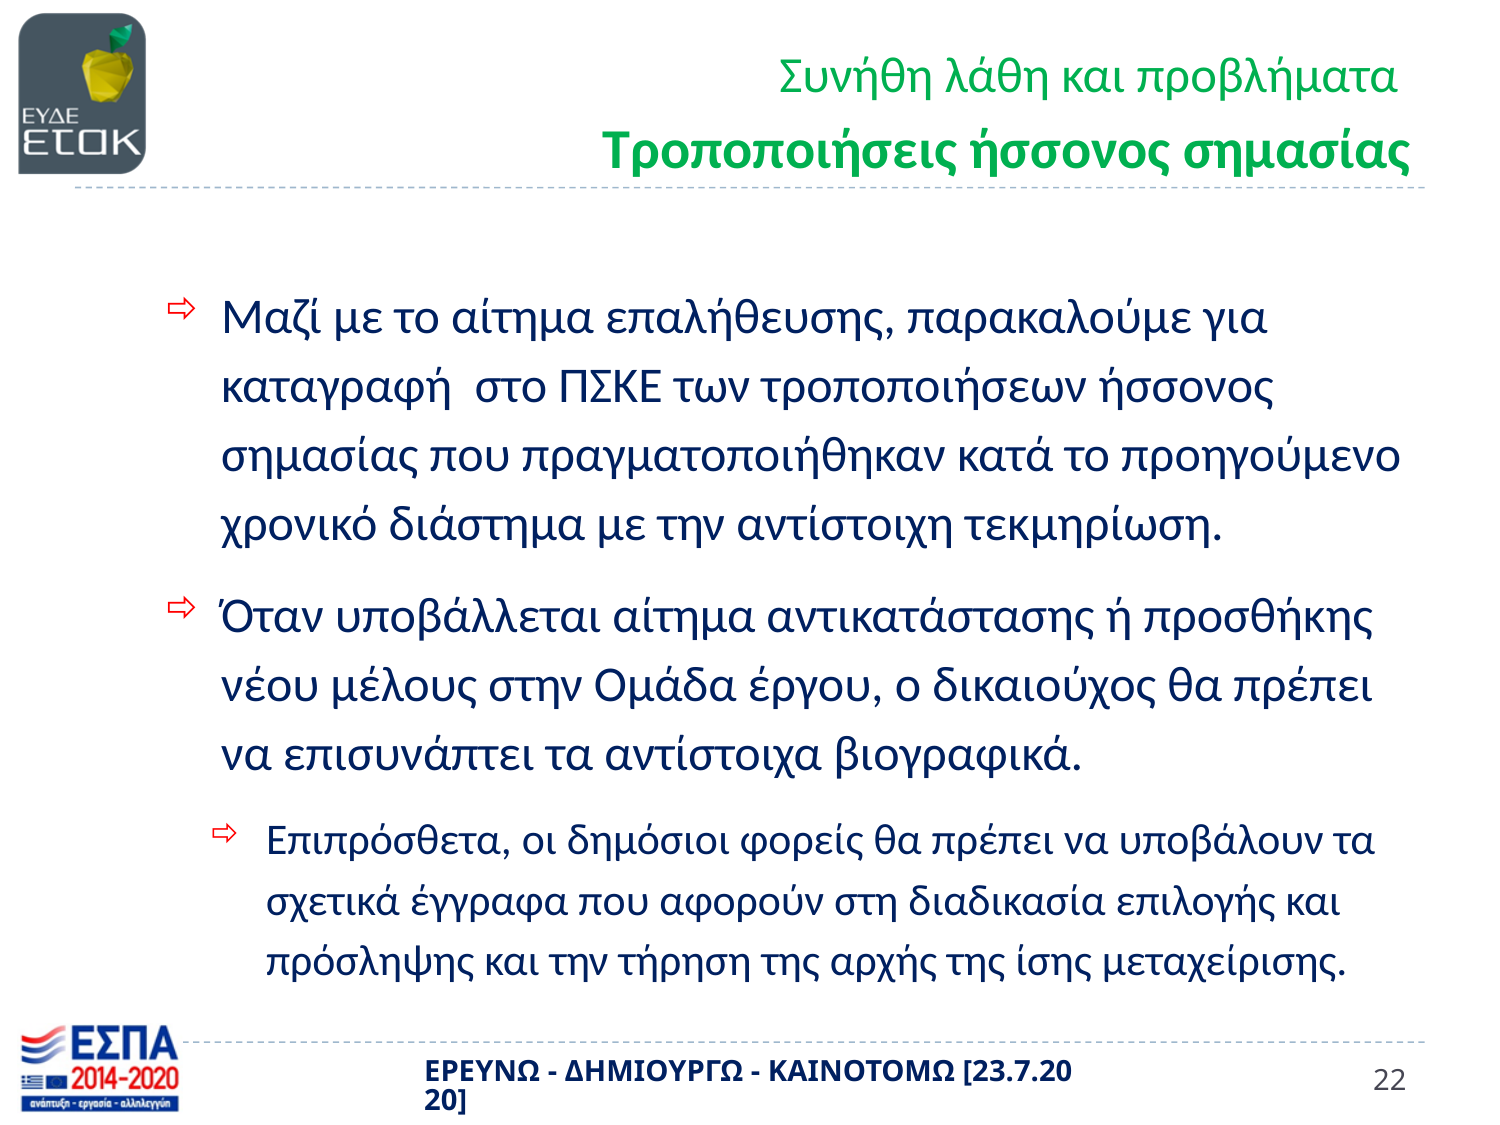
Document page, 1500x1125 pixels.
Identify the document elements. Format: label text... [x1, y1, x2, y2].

footer ΕΡΕΥΝΩ - ΔΗΜΙΟΥΡΓΩ - ΚΑΙΝΟΤΟΜΩ [23.7.2020] [409, 1044, 1091, 1092]
picture [17, 1023, 183, 1114]
picture [0, 0, 180, 189]
list Μαζί με το αίτημα επαλήθευσης, παρακαλούμε για καταγραφή στο ΠΣΚΕ των τροποποιήσεων ήσσονος σημασίας που πραγματοποιήθηκαν κατά το προηγούμενο χρονικό διάστημα με την αντίστοιχη τεκμηρίωση. Όταν υποβάλλεται αίτημα αντικατάστασης ή προσθήκης νέου μέλους στην Ομάδα έργου, ο δικαιούχος θα πρέπει να επισυνάπτει τα αντίστοιχα βιογραφικά. Επιπρόσθετα, οι δημόσιοι φορείς θα πρέπει να υποβάλουν τα σχετικά έγγραφα που αφορούν στη διαδικασία επιλογής και πρόσληψης και την τήρηση της αρχής της ίσης μεταχείρισης. [75, 267, 1425, 1010]
title Συνήθη λάθη και προβλήματα Τροποποιήσεις ήσσονος σημασίας [183, 24, 1425, 188]
slide_number 22 [1358, 1053, 1434, 1114]
